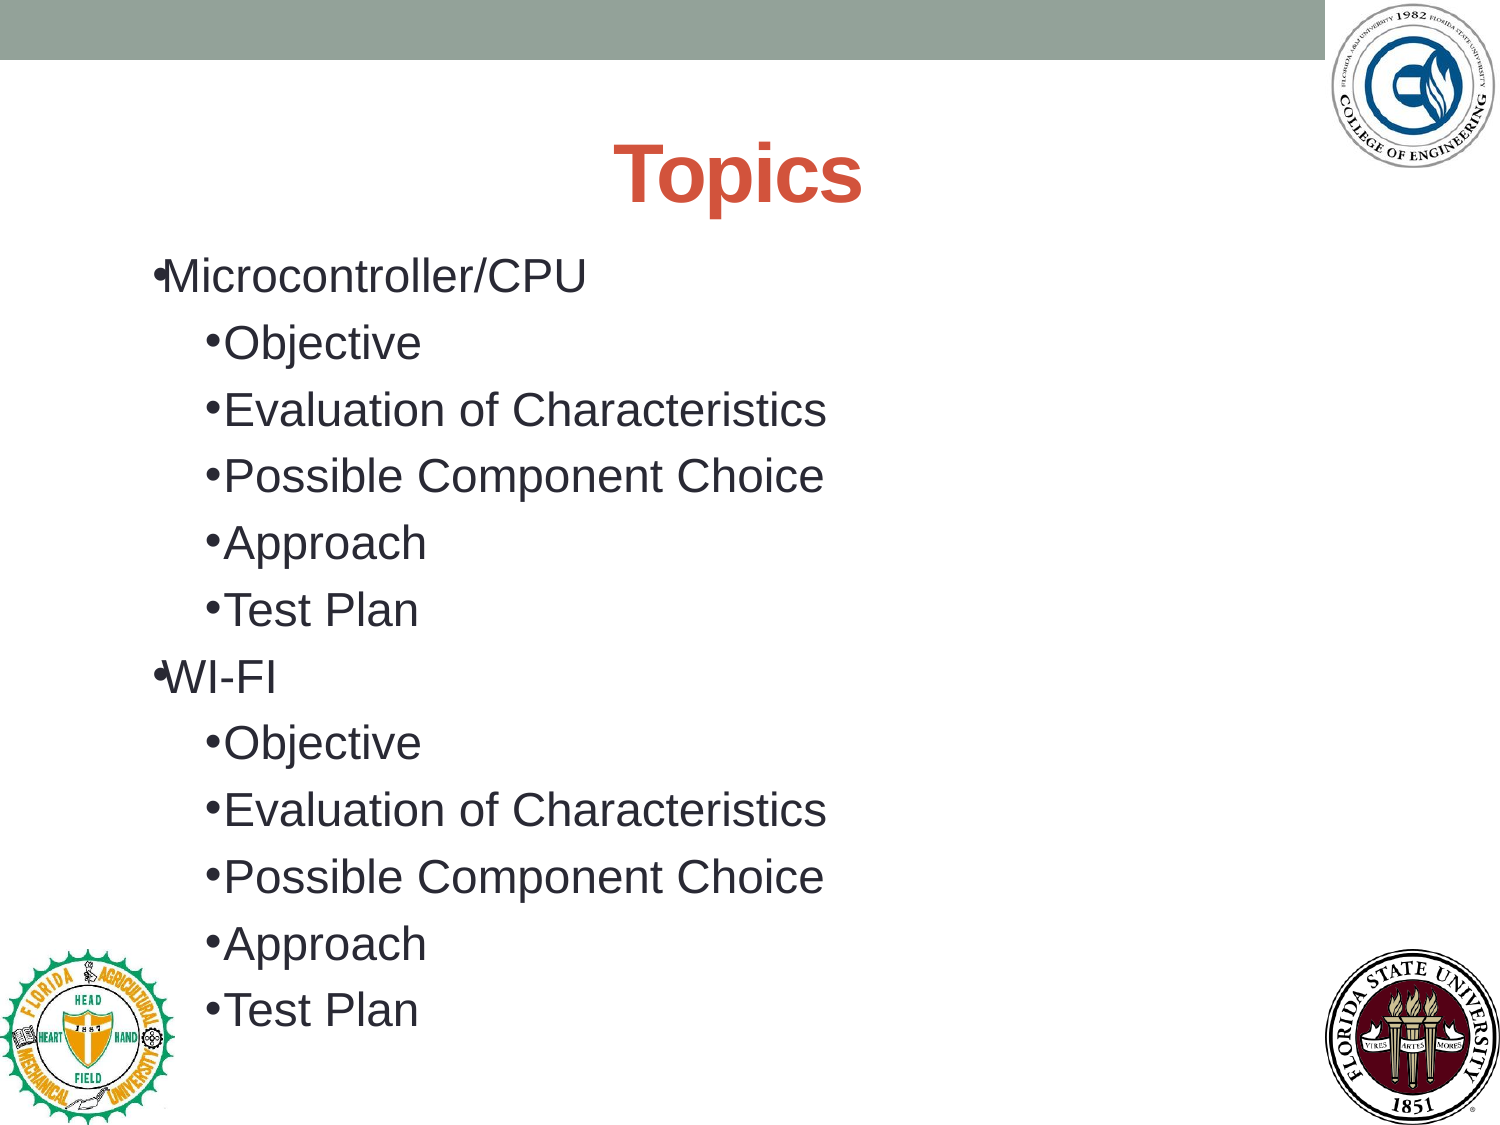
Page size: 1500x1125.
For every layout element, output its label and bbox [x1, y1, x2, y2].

text_box [0, 0, 1500, 1125]
